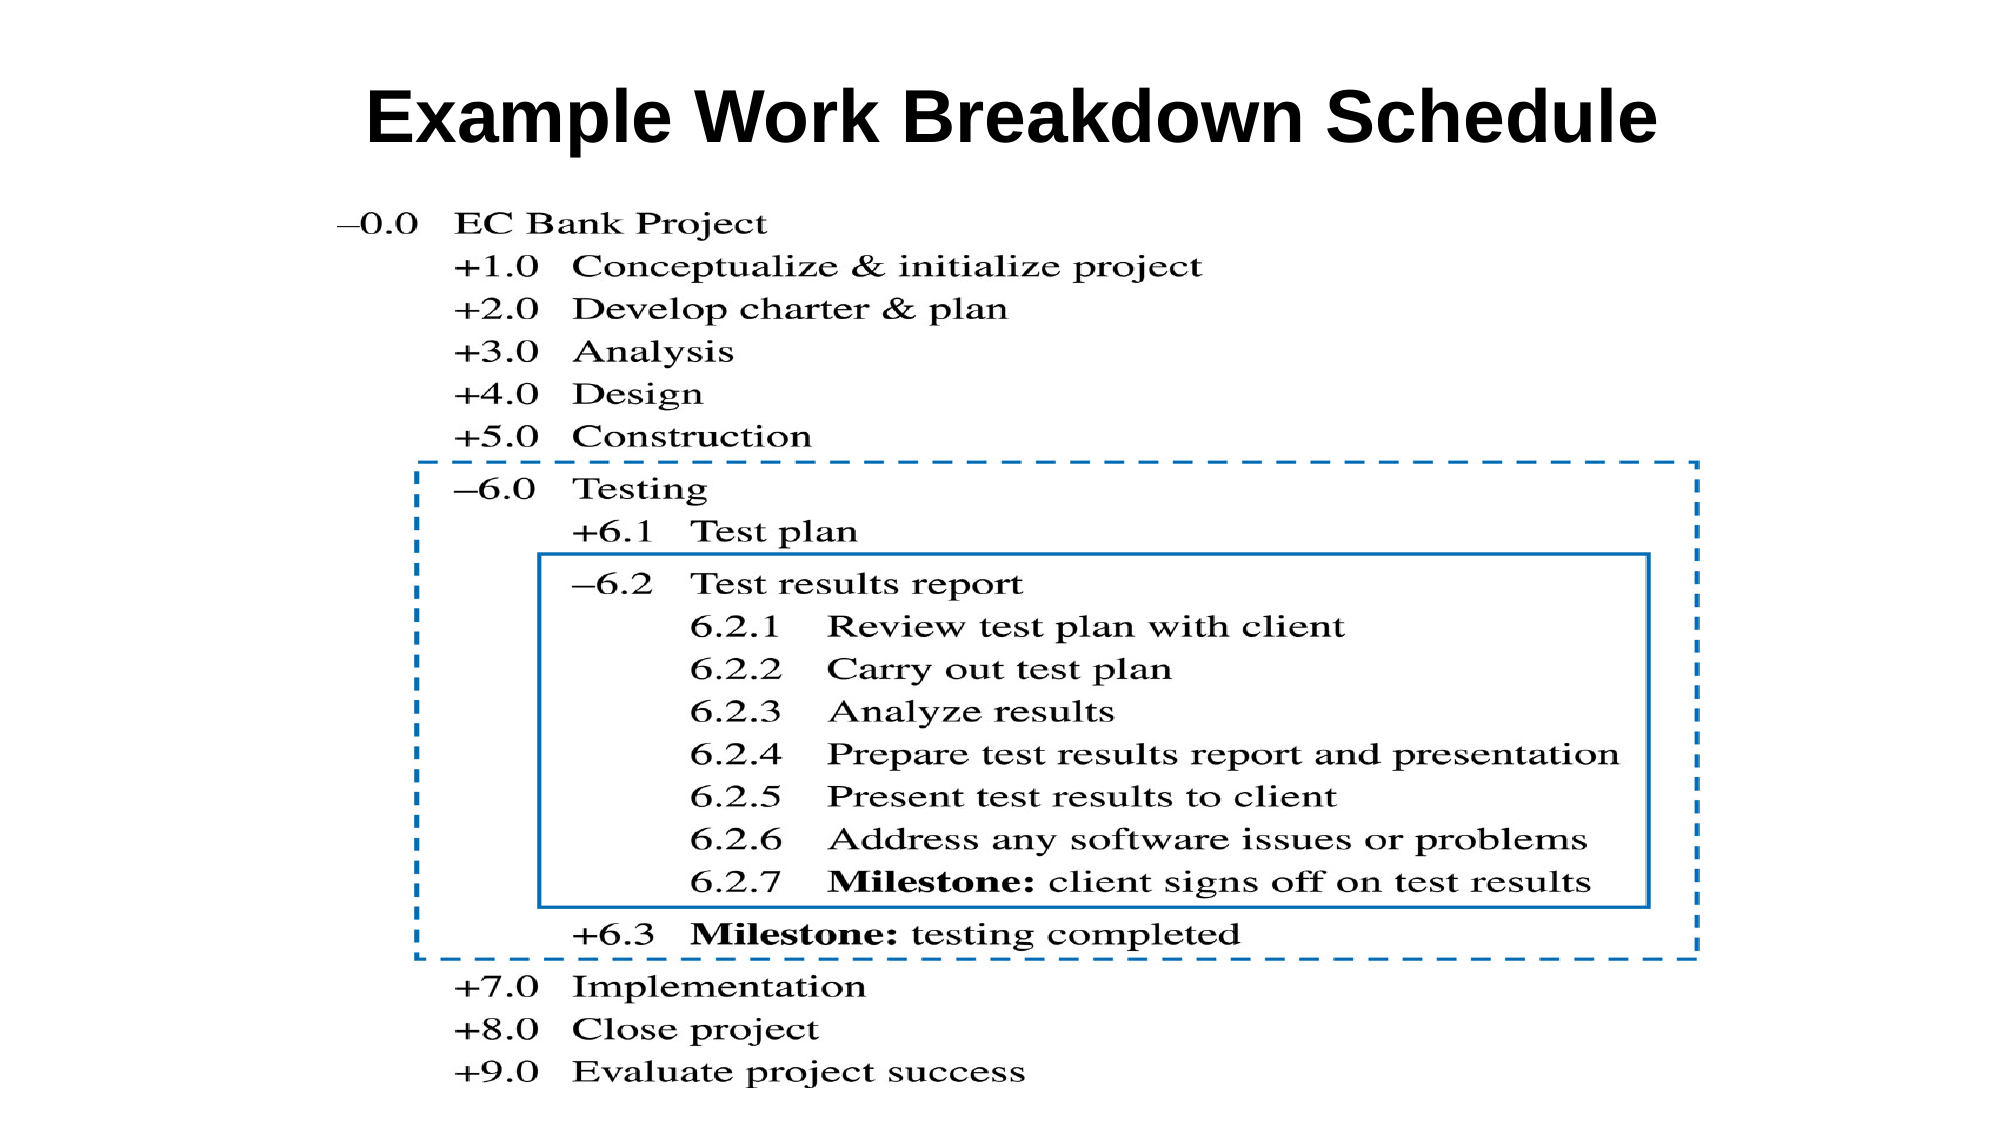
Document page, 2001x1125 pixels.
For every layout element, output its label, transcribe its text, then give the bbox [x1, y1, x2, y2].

picture [337, 212, 1700, 1088]
title Example Work Breakdown Schedule [350, 37, 1688, 200]
